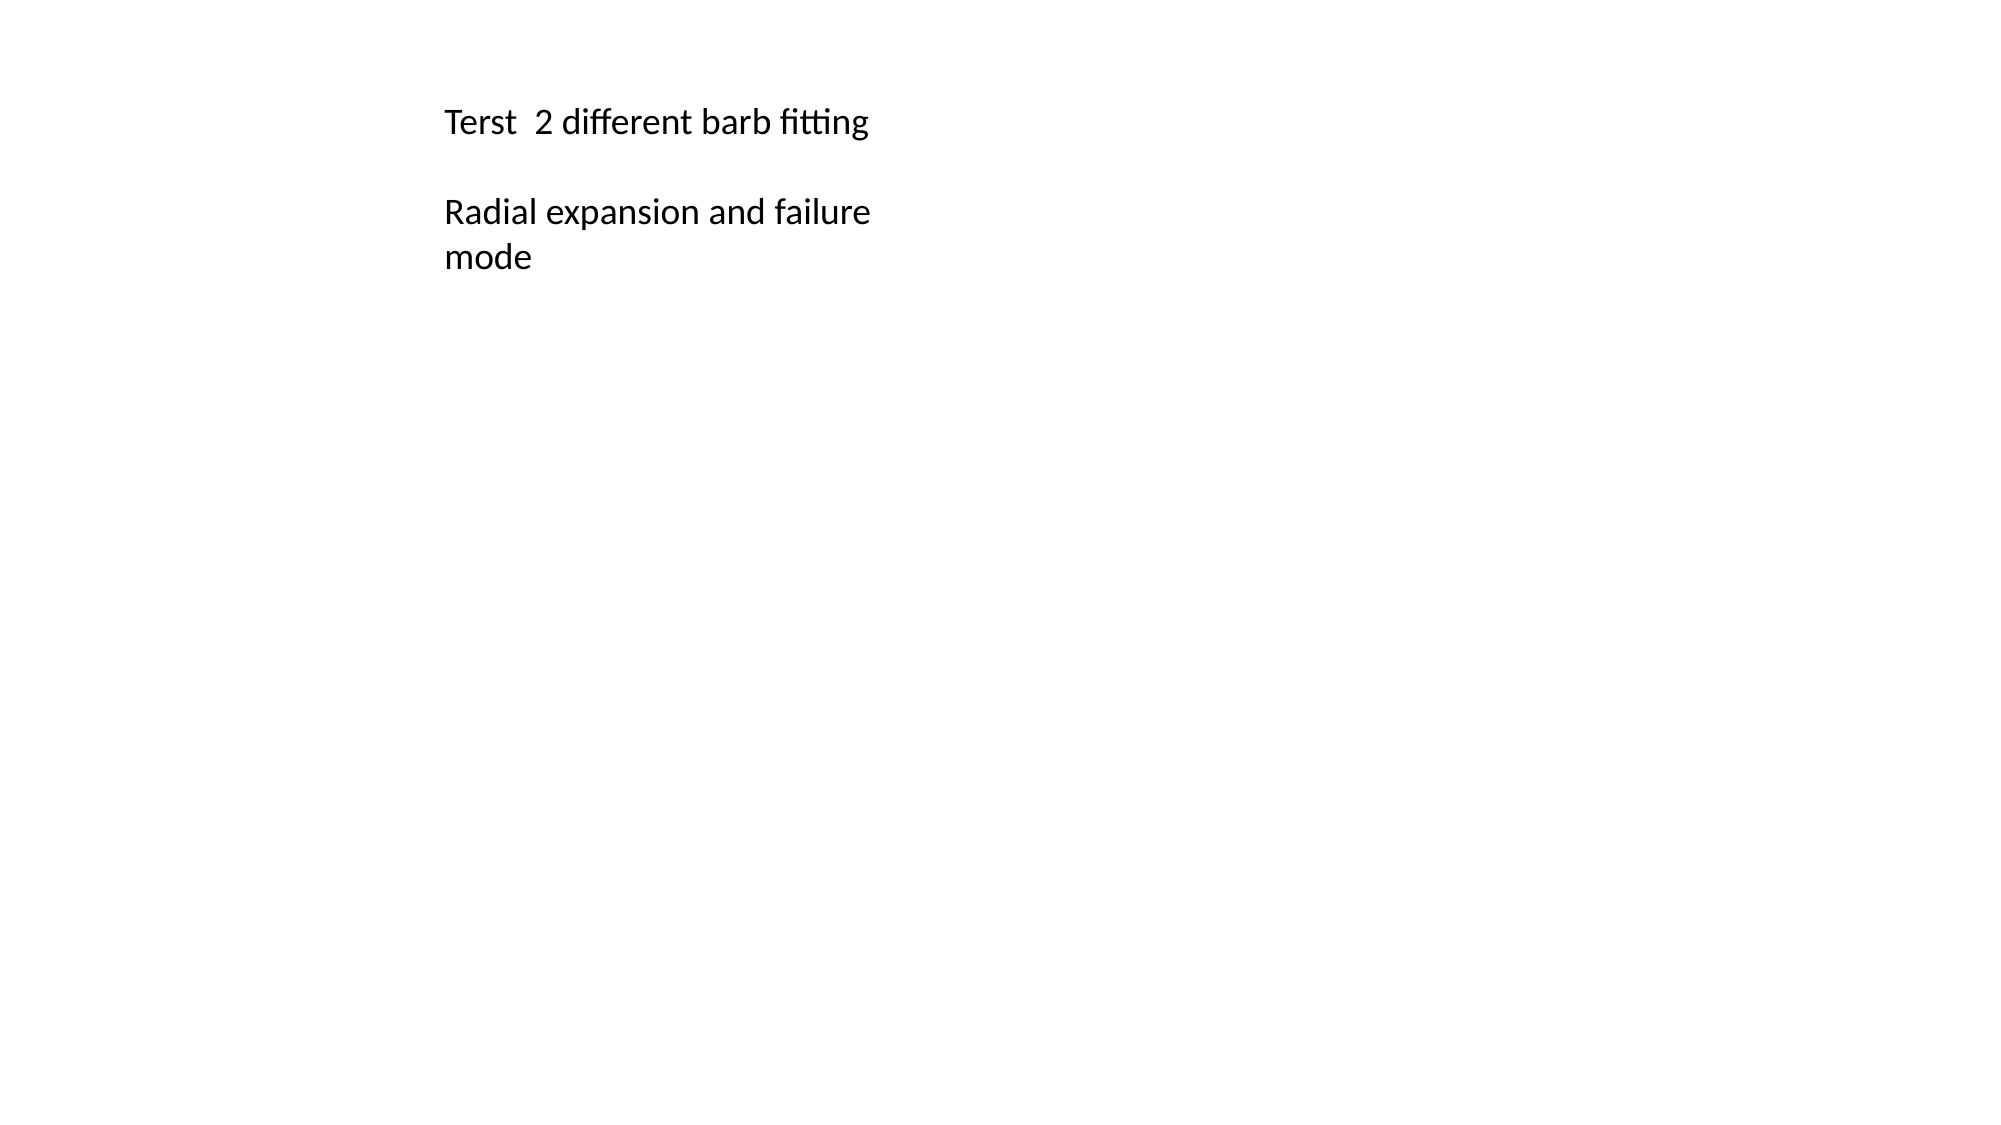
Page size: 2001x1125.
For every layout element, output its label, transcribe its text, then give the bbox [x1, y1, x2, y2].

text_box Terst 2 different barb fitting Radial expansion and failure mode [429, 89, 974, 285]
